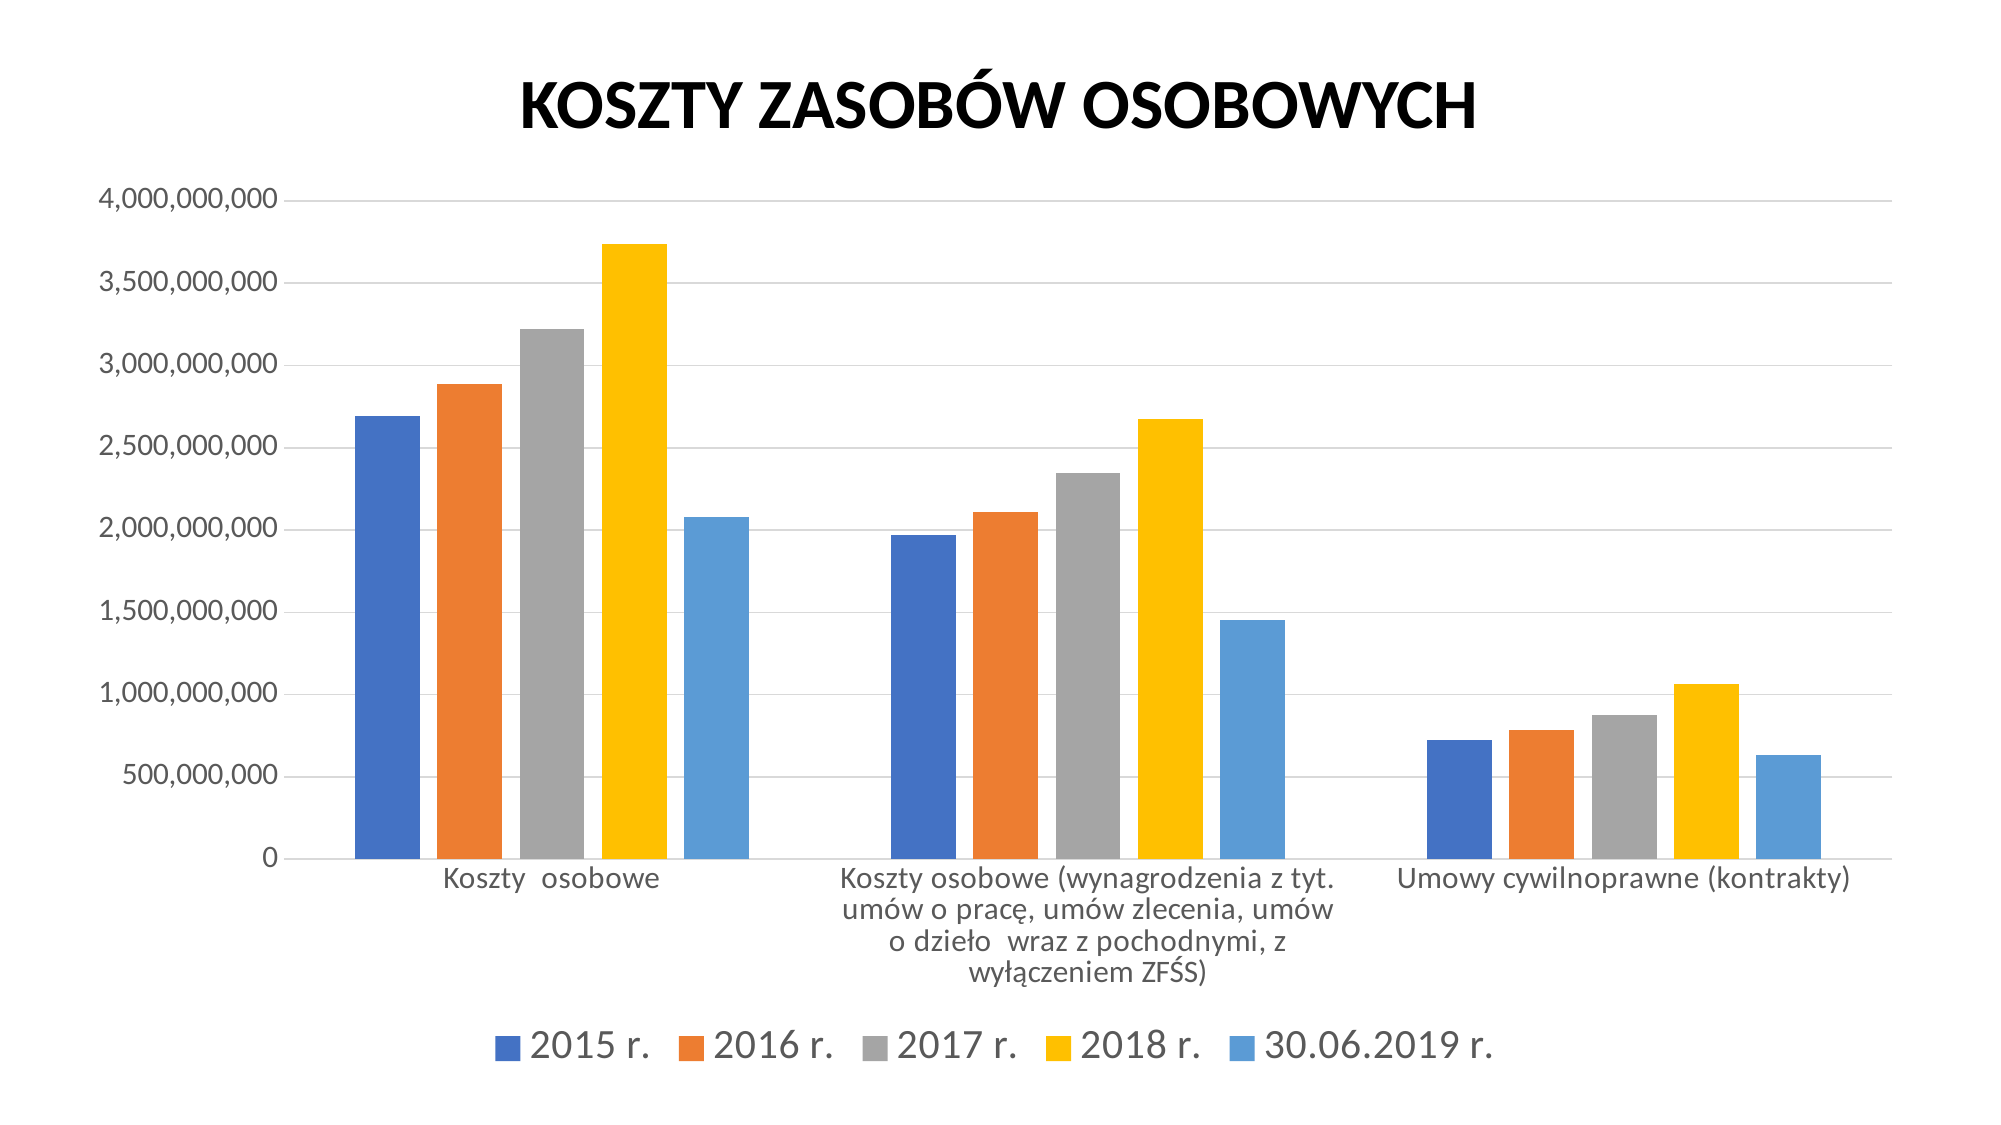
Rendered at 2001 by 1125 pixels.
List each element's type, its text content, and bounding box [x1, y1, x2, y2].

chart [60, 167, 1930, 1079]
title KOSZTY ZASOBÓW OSOBOWYCH [137, 59, 1863, 152]
